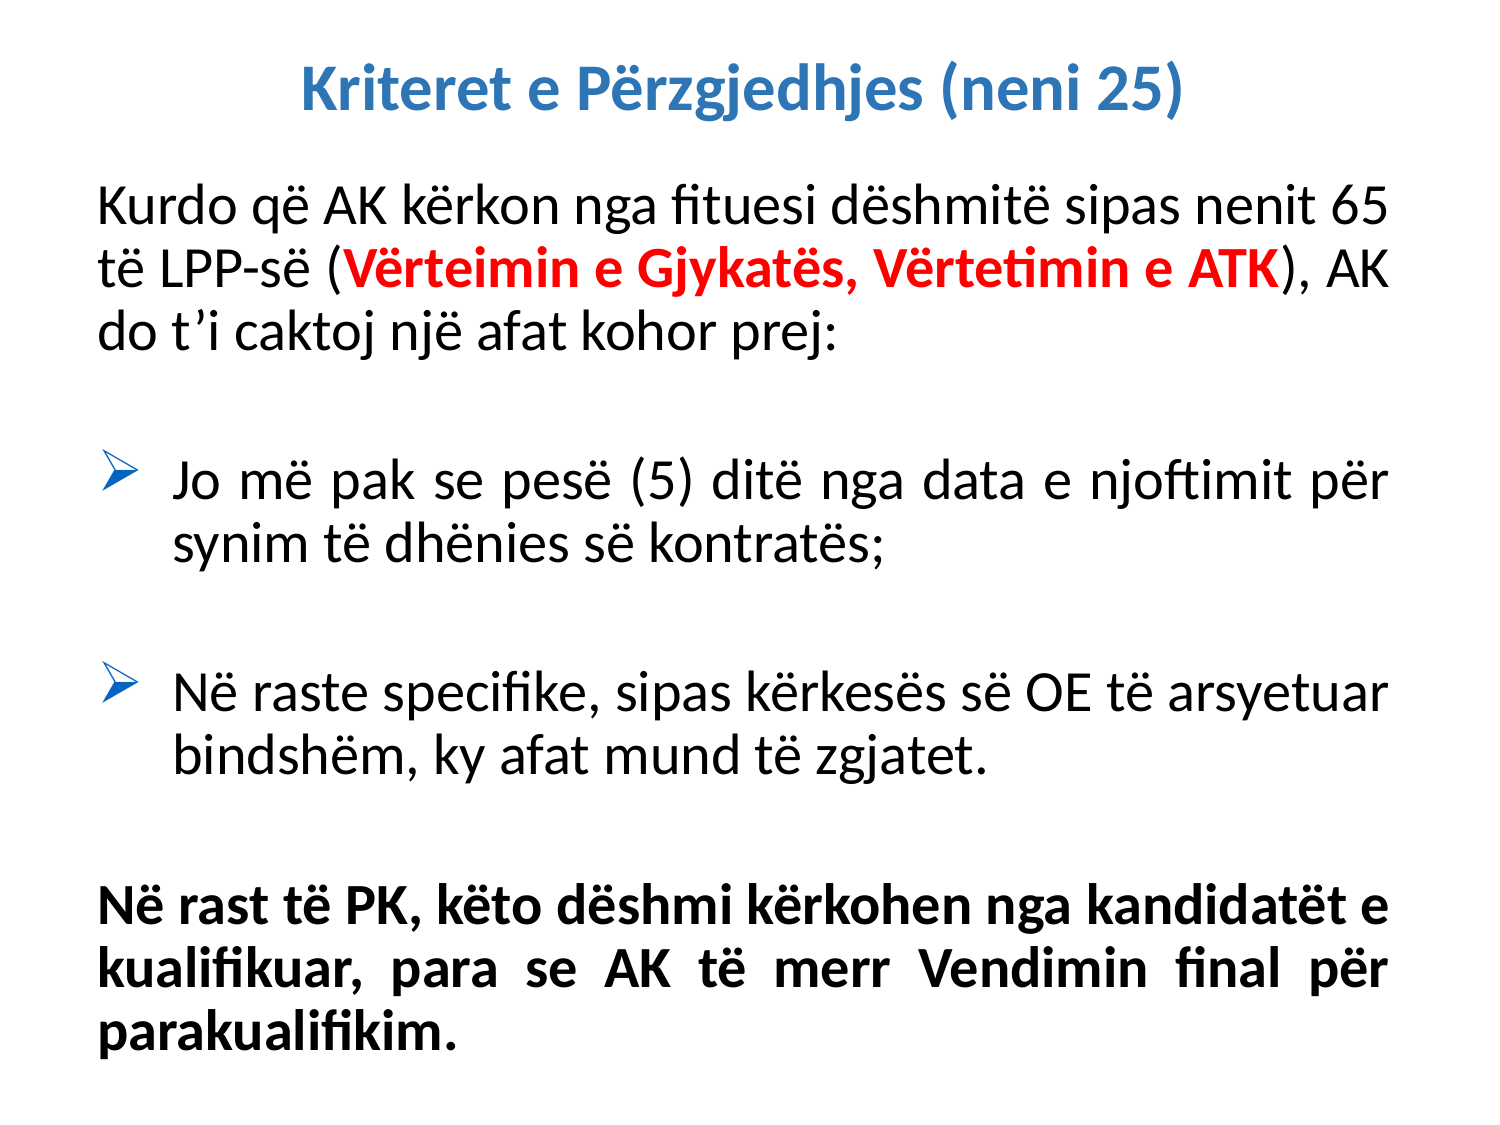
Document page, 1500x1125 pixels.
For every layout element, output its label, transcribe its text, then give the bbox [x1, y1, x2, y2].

text_box Kriteret e Përzgjedhjes (neni 25) Kurdo që AK kërkon nga fituesi dëshmitë sipas nenit 65 të LPP-së (Vërteimin e Gjykatës, Vërtetimin e ATK), AK do t’i caktoj një afat kohor prej: Jo më pak se pesë (5) ditë nga data e njoftimit për synim të dhënies së kontratës; Në raste specifike, sipas kërkesës së OE të arsyetuar bindshëm, ky afat mund të zgjatet. Në rast të PK, këto dëshmi kërkohen nga kandidatët e kualifikuar, para se AK të merr Vendimin final për parakualifikim. [82, 45, 1406, 1105]
